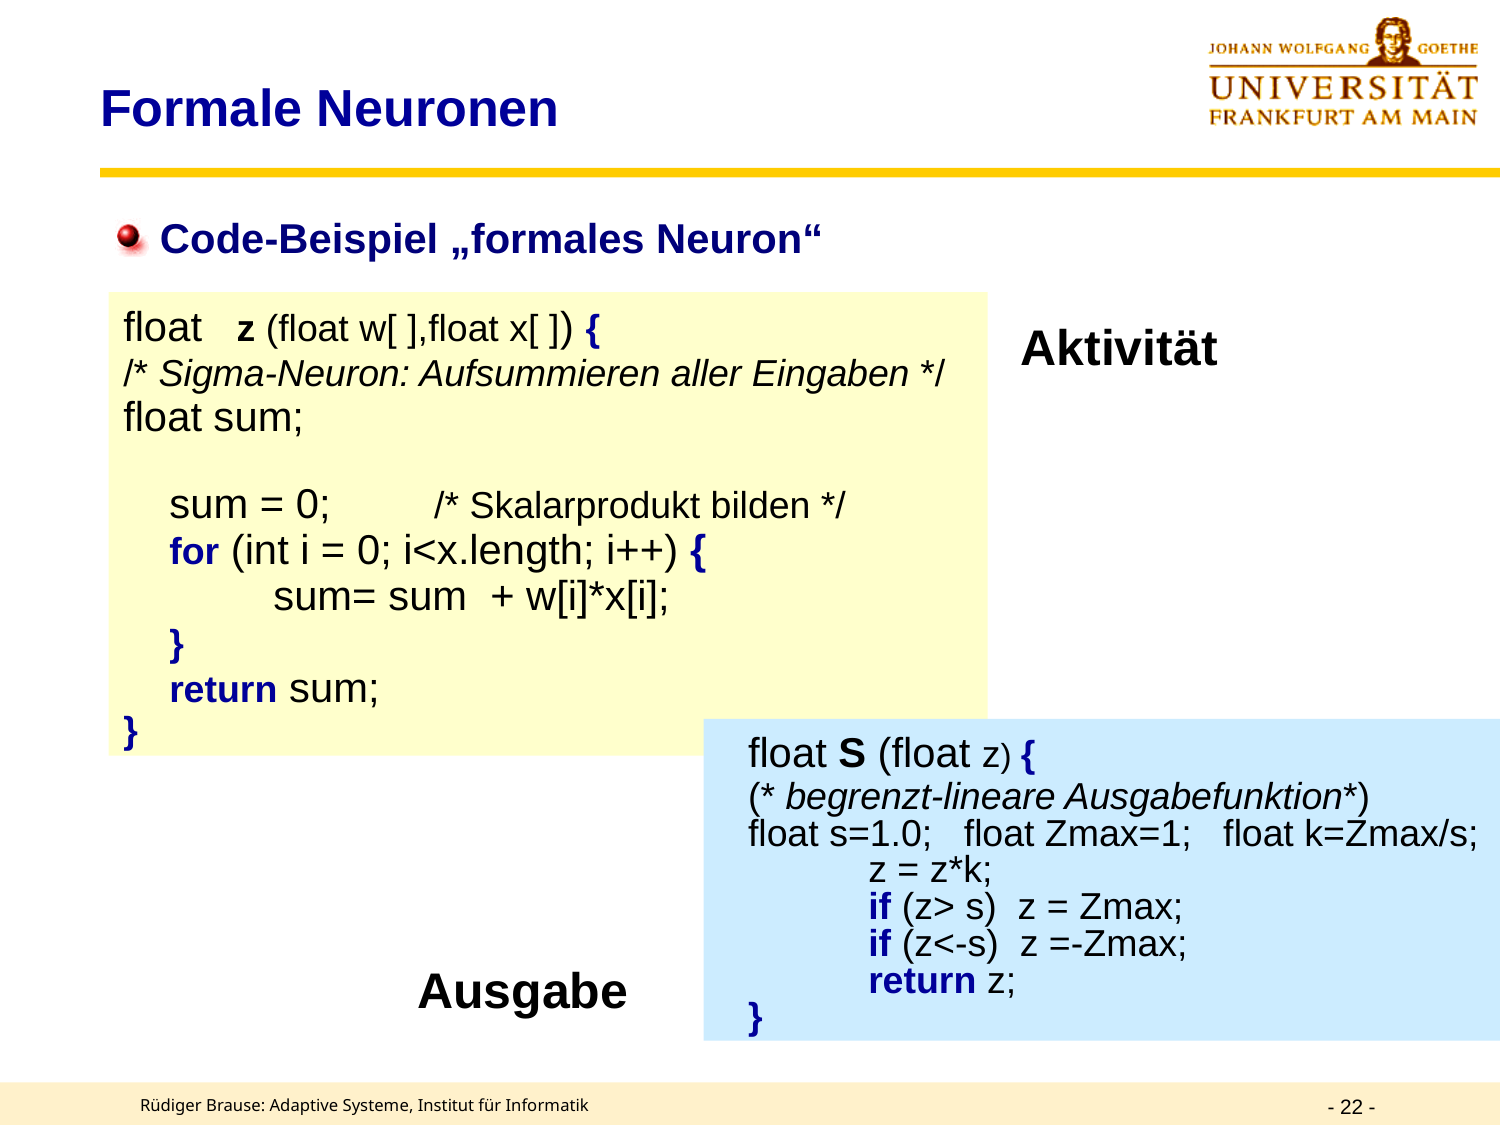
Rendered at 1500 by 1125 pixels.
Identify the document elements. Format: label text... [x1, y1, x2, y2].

title Formale Neuronen [100, 66, 1187, 149]
text_box float z (float w[ ],float x[ ]) { /* Sigma-Neuron: Aufsummieren aller Eingaben */ float sum; sum = 0; /* Skalarprodukt bilden */ for (int i = 0; i<x.length; i++) { sum= sum + w[i]*x[i]; } return sum; } [108, 292, 988, 756]
picture [1201, 17, 1485, 136]
text_box float S (float z) { (* begrenzt-lineare Ausgabefunktion*) float s=1.0; float Zmax=1; float k=Zmax/s; z = z*k; if (z> s) z = Zmax; if (z<-s) z =-Zmax; return z; } [703, 718, 1500, 1041]
slide_number - 22 - [1312, 1086, 1426, 1125]
text_box Aktivität [1005, 307, 1369, 383]
list Code-Beispiel „formales Neuron“ [100, 208, 1442, 271]
text_box Ausgabe [402, 950, 691, 1026]
footer Rüdiger Brause: Adaptive Systeme, Institut für Informatik [124, 1087, 938, 1125]
picture [115, 218, 149, 257]
